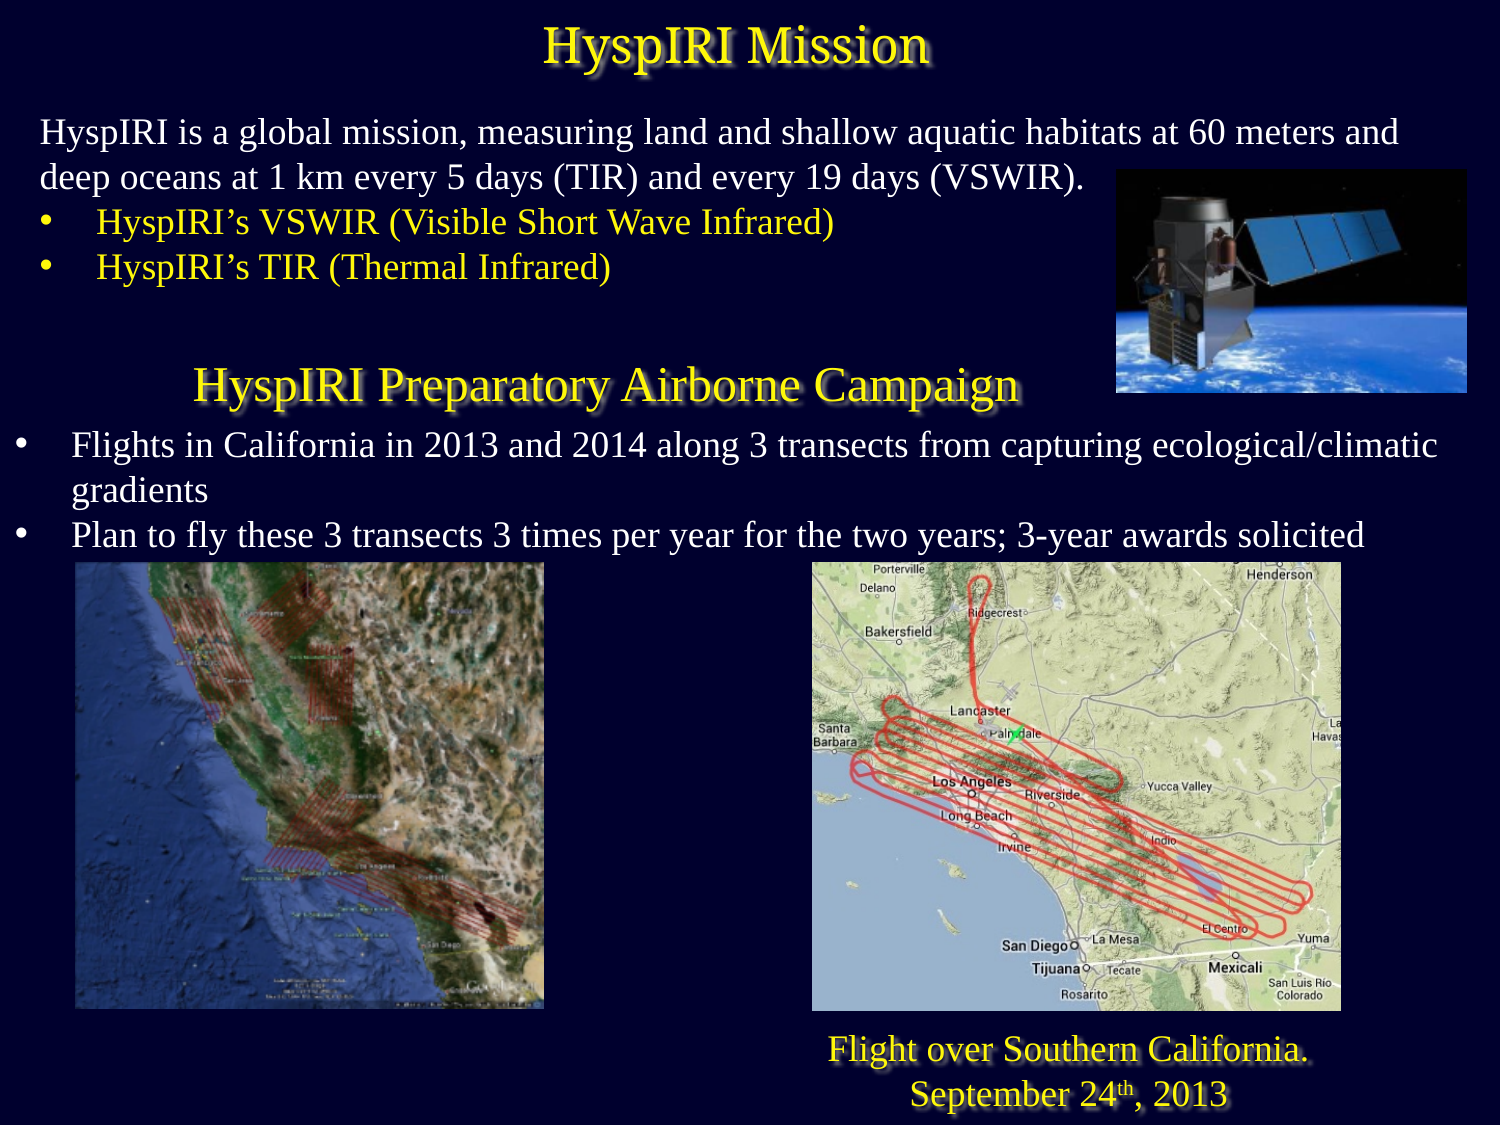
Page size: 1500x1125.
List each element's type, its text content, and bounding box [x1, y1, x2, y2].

picture [812, 562, 1342, 1011]
picture [1116, 168, 1467, 393]
text_box HyspIRI is a global mission, measuring land and shallow aquatic habitats at 60 meters and deep oceans at 1 km every 5 days (TIR) and every 19 days (VSWIR). HyspIRI’s VSWIR (Visible Short Wave Infrared) HyspIRI’s TIR (Thermal Infrared) [24, 99, 1467, 287]
text_box HyspIRI Preparatory Airborne Campaign [0, 287, 1313, 475]
text_box Flights in California in 2013 and 2014 along 3 transects from capturing ecological/climatic gradients Plan to fly these 3 transects 3 times per year for the two years; 3-year awards solicited [0, 412, 1500, 563]
picture [74, 562, 545, 1009]
text_box Flight over Southern California. September 24th, 2013 [362, 975, 1500, 1125]
title HyspIRI Mission [37, 0, 1450, 99]
